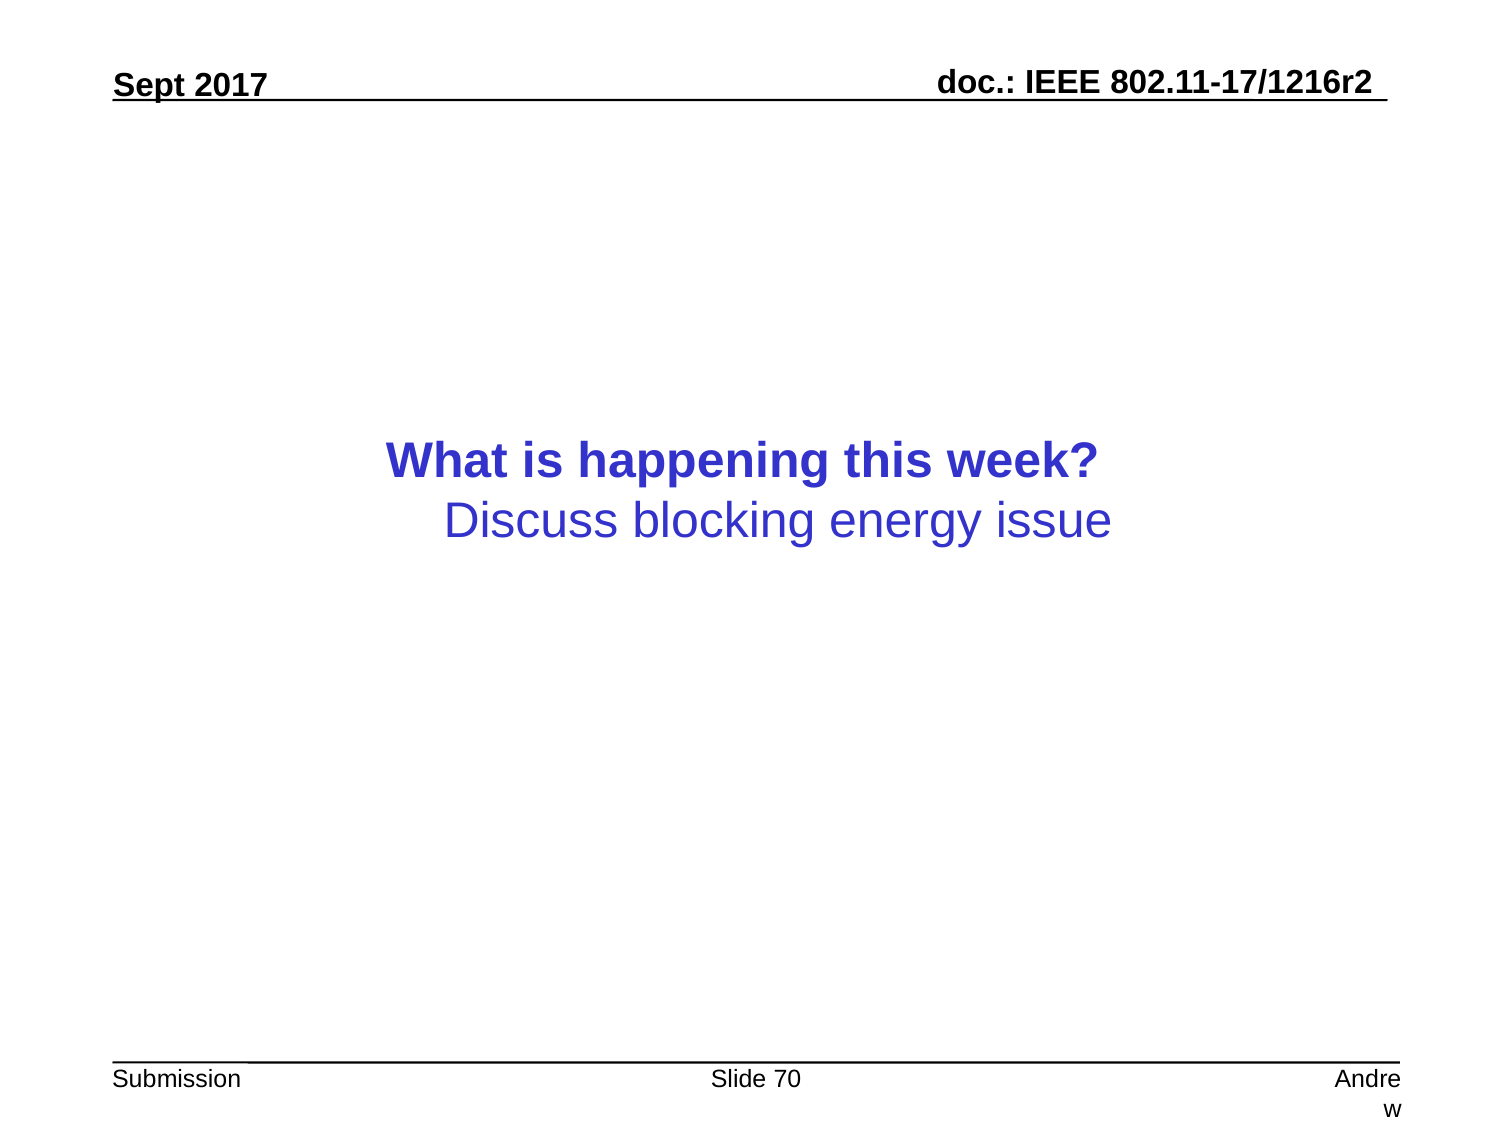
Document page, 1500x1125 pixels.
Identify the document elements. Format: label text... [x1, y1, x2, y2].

list What is happening this week? Discuss blocking energy issue [112, 324, 1388, 650]
slide_number Slide 70 [709, 1061, 803, 1093]
footer Andrew Myles, Cisco [1320, 1061, 1402, 1093]
